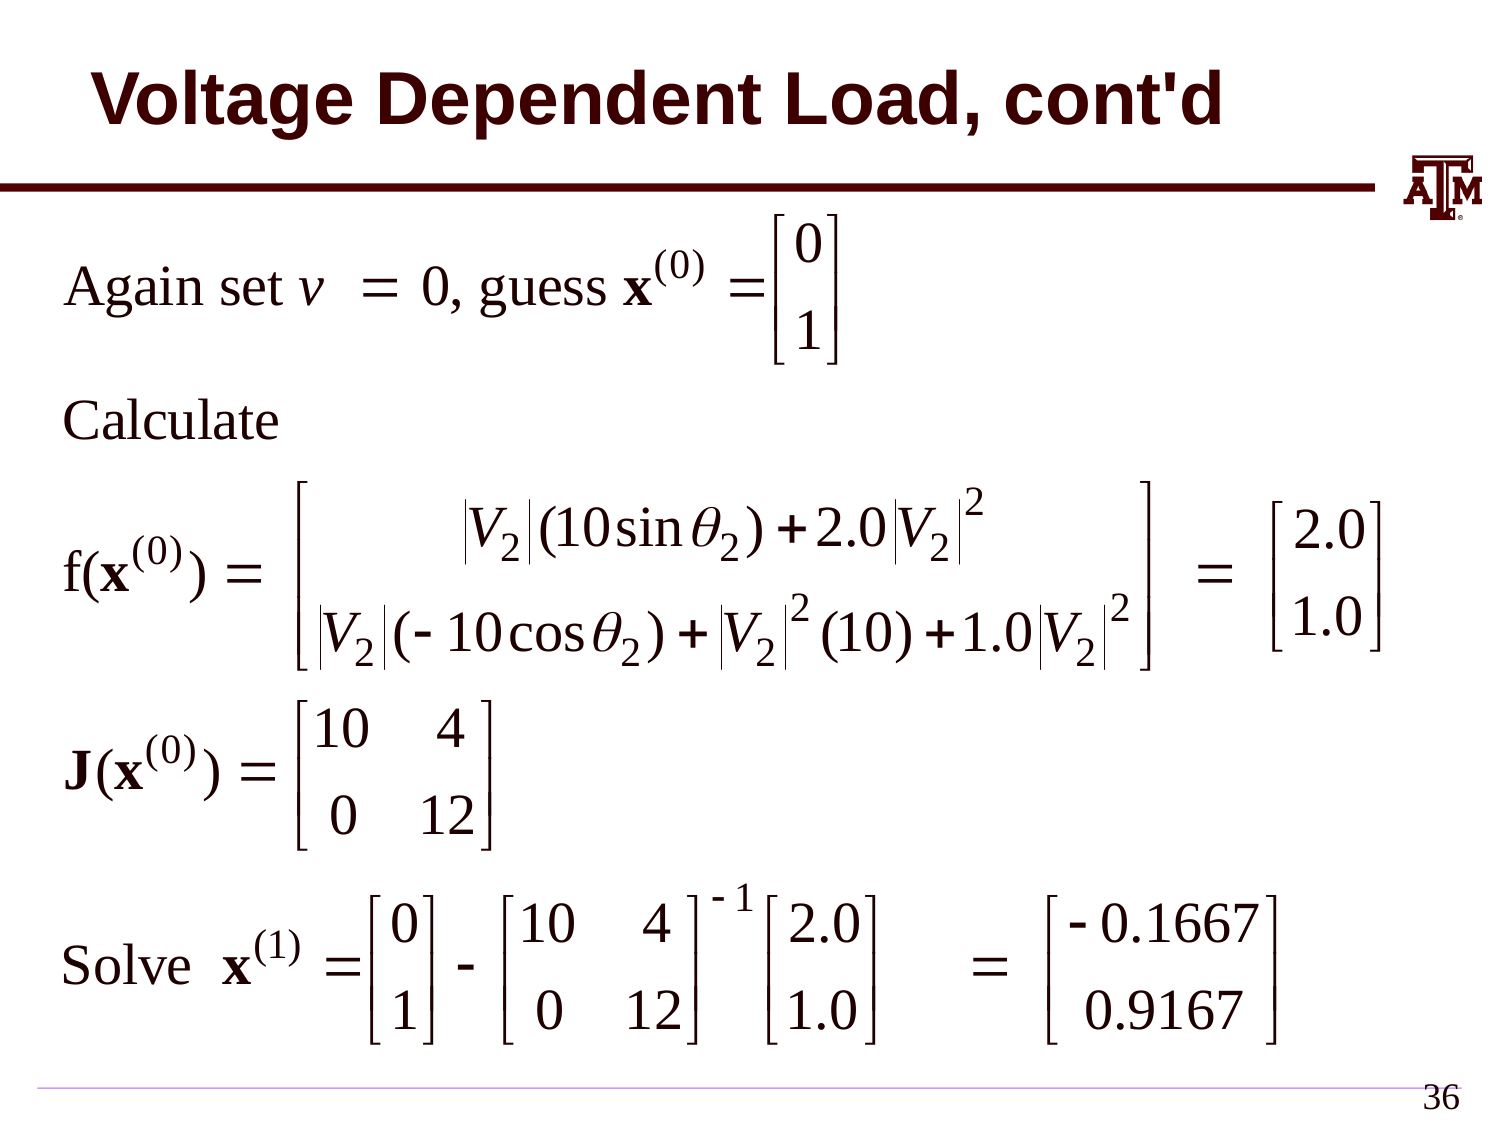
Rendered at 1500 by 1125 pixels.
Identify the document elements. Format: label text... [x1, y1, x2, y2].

title Voltage Dependent Load, cont'd [74, 12, 1388, 189]
slide_number 35 [1125, 1065, 1475, 1107]
picture [1392, 137, 1493, 238]
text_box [59, 209, 1396, 1050]
